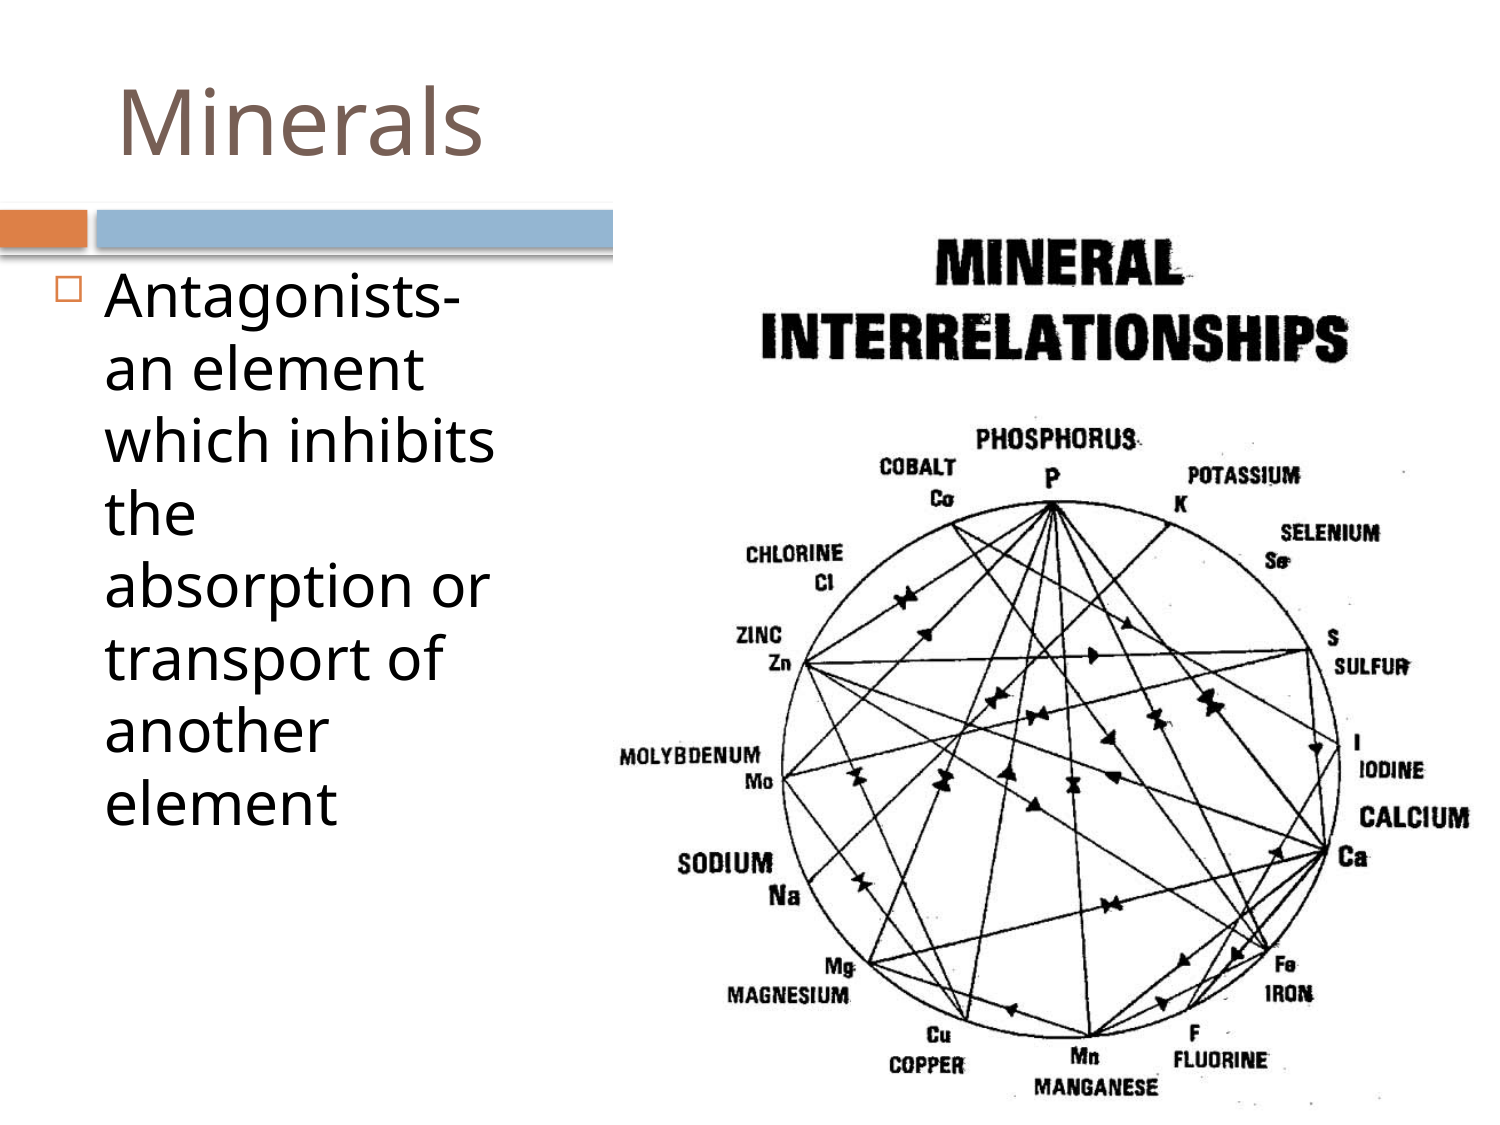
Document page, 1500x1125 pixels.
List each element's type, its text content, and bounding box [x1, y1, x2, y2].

picture [613, 199, 1500, 1116]
title Minerals [100, 37, 1439, 201]
list Antagonists-an element which inhibits the absorption or transport of another element [37, 249, 525, 988]
